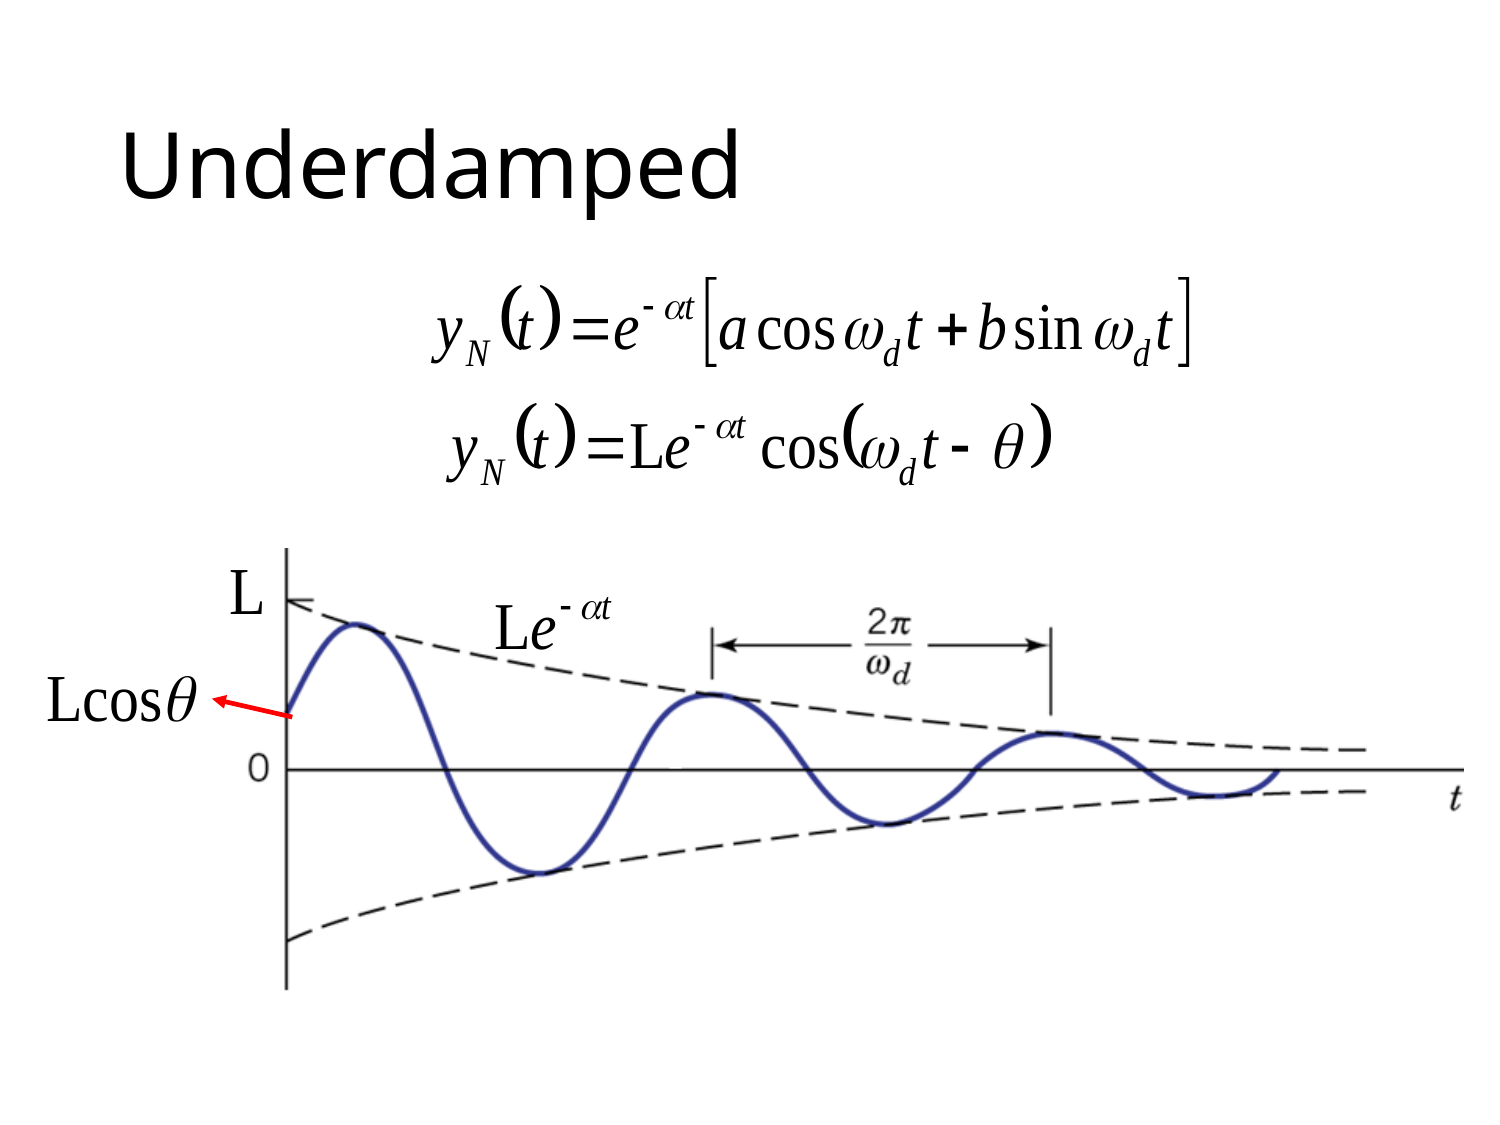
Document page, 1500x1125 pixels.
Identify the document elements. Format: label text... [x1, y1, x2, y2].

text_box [421, 277, 1200, 384]
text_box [485, 576, 626, 667]
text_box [37, 659, 212, 738]
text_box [220, 552, 276, 626]
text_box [436, 395, 1055, 502]
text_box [227, 698, 293, 718]
picture [227, 548, 1464, 1006]
title Underdamped [103, 59, 1397, 278]
